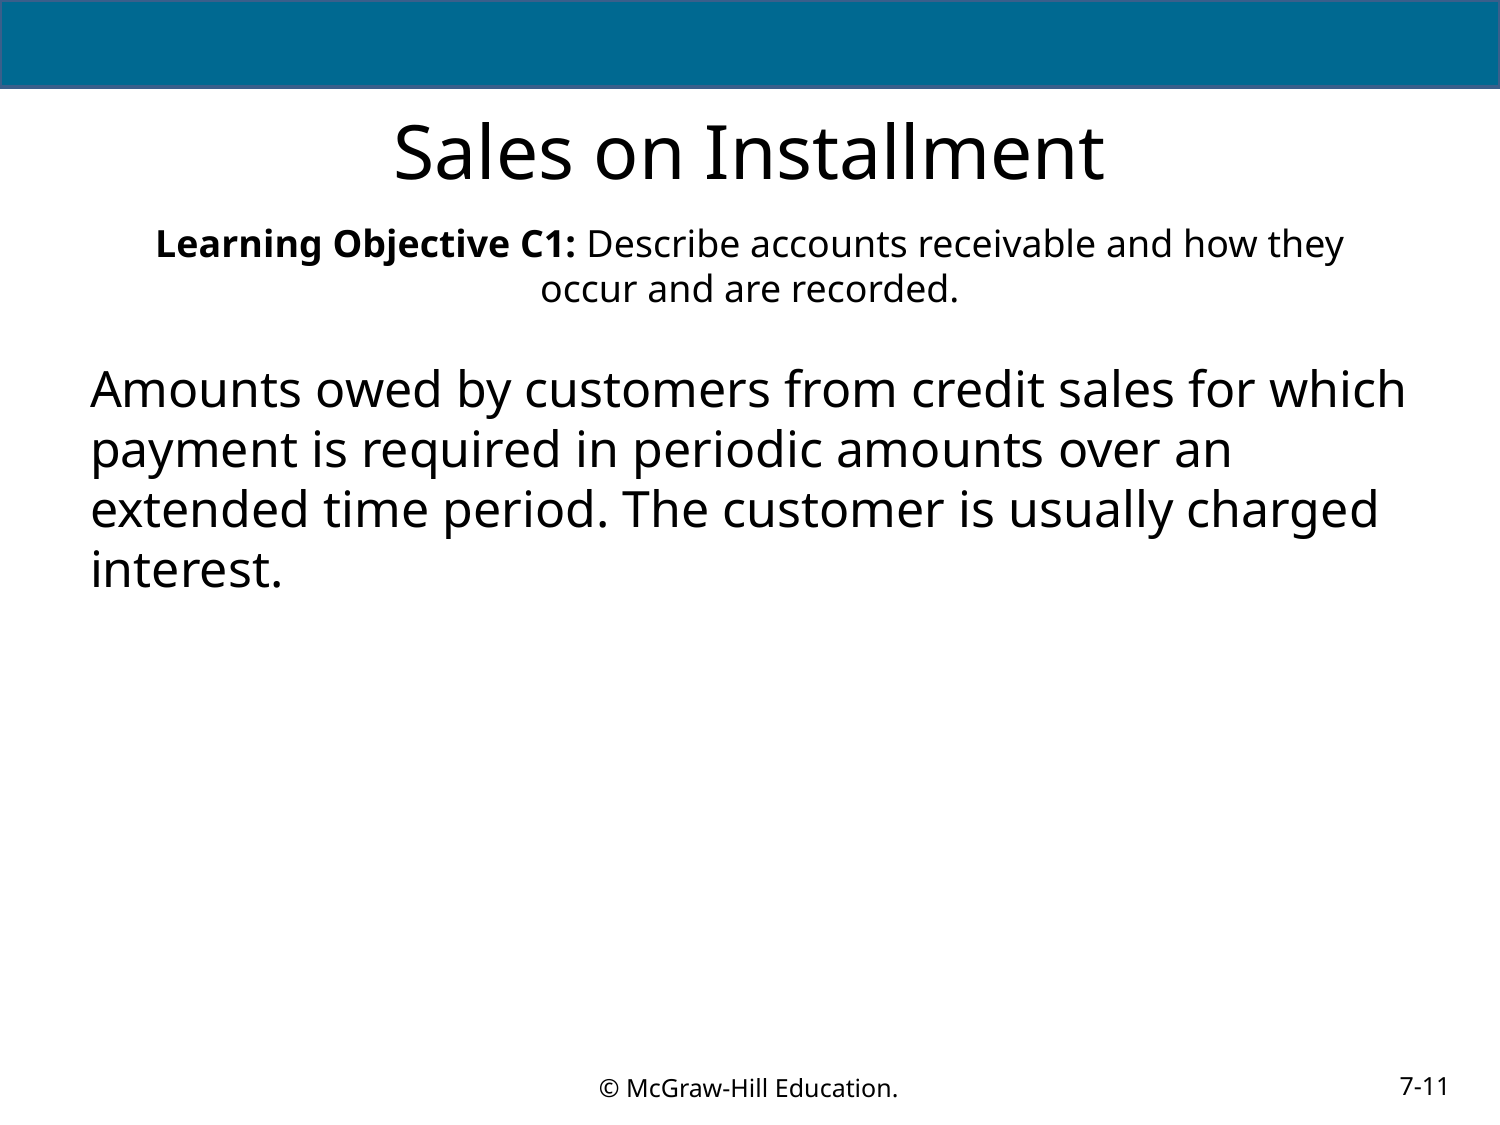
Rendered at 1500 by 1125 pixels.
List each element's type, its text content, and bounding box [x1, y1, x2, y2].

list Amounts owed by customers from credit sales for which payment is required in periodic amounts over an extended time period. The customer is usually charged interest. [75, 350, 1438, 1038]
list Learning Objective C1: Describe accounts receivable and how they occur and are recorded. [125, 212, 1375, 325]
title Sales on Installment [0, 87, 1500, 213]
